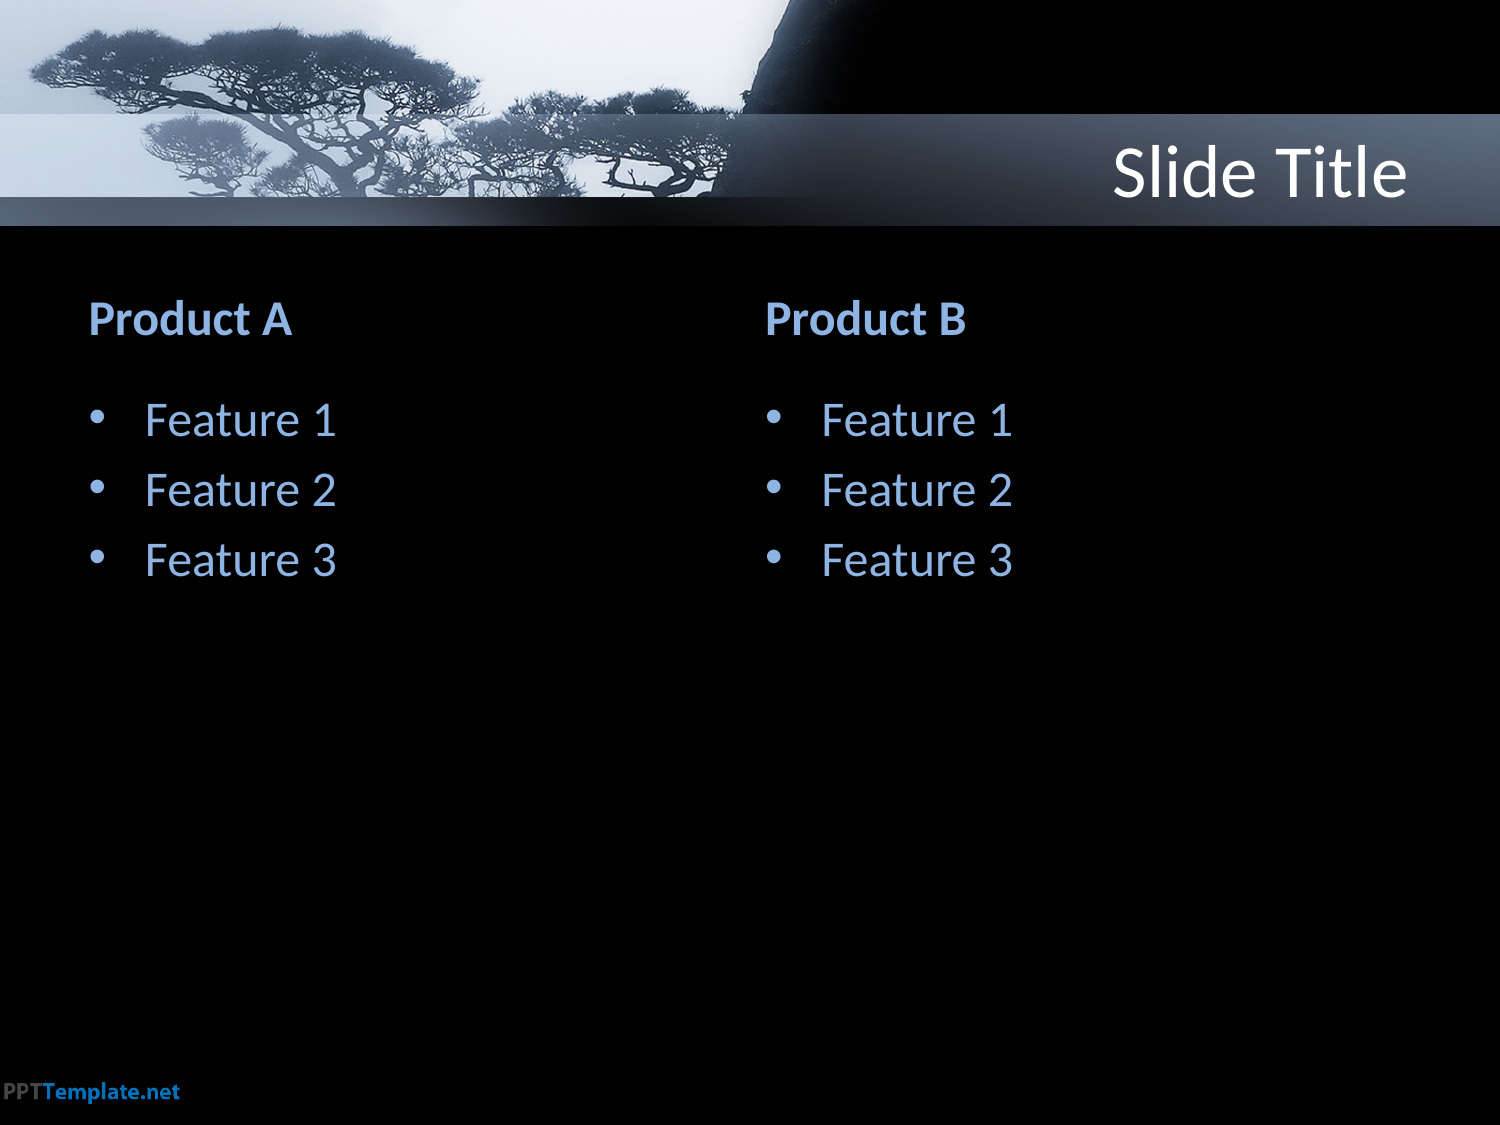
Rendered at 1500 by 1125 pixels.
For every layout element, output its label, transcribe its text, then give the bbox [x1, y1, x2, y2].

picture [0, 0, 1500, 1125]
list Product A [73, 259, 750, 354]
title Slide Title [73, 111, 1424, 224]
list Feature 1 Feature 2 Feature 3 [73, 378, 750, 877]
list Product B [750, 259, 1424, 354]
list Feature 1 Feature 2 Feature 3 [750, 378, 1424, 877]
